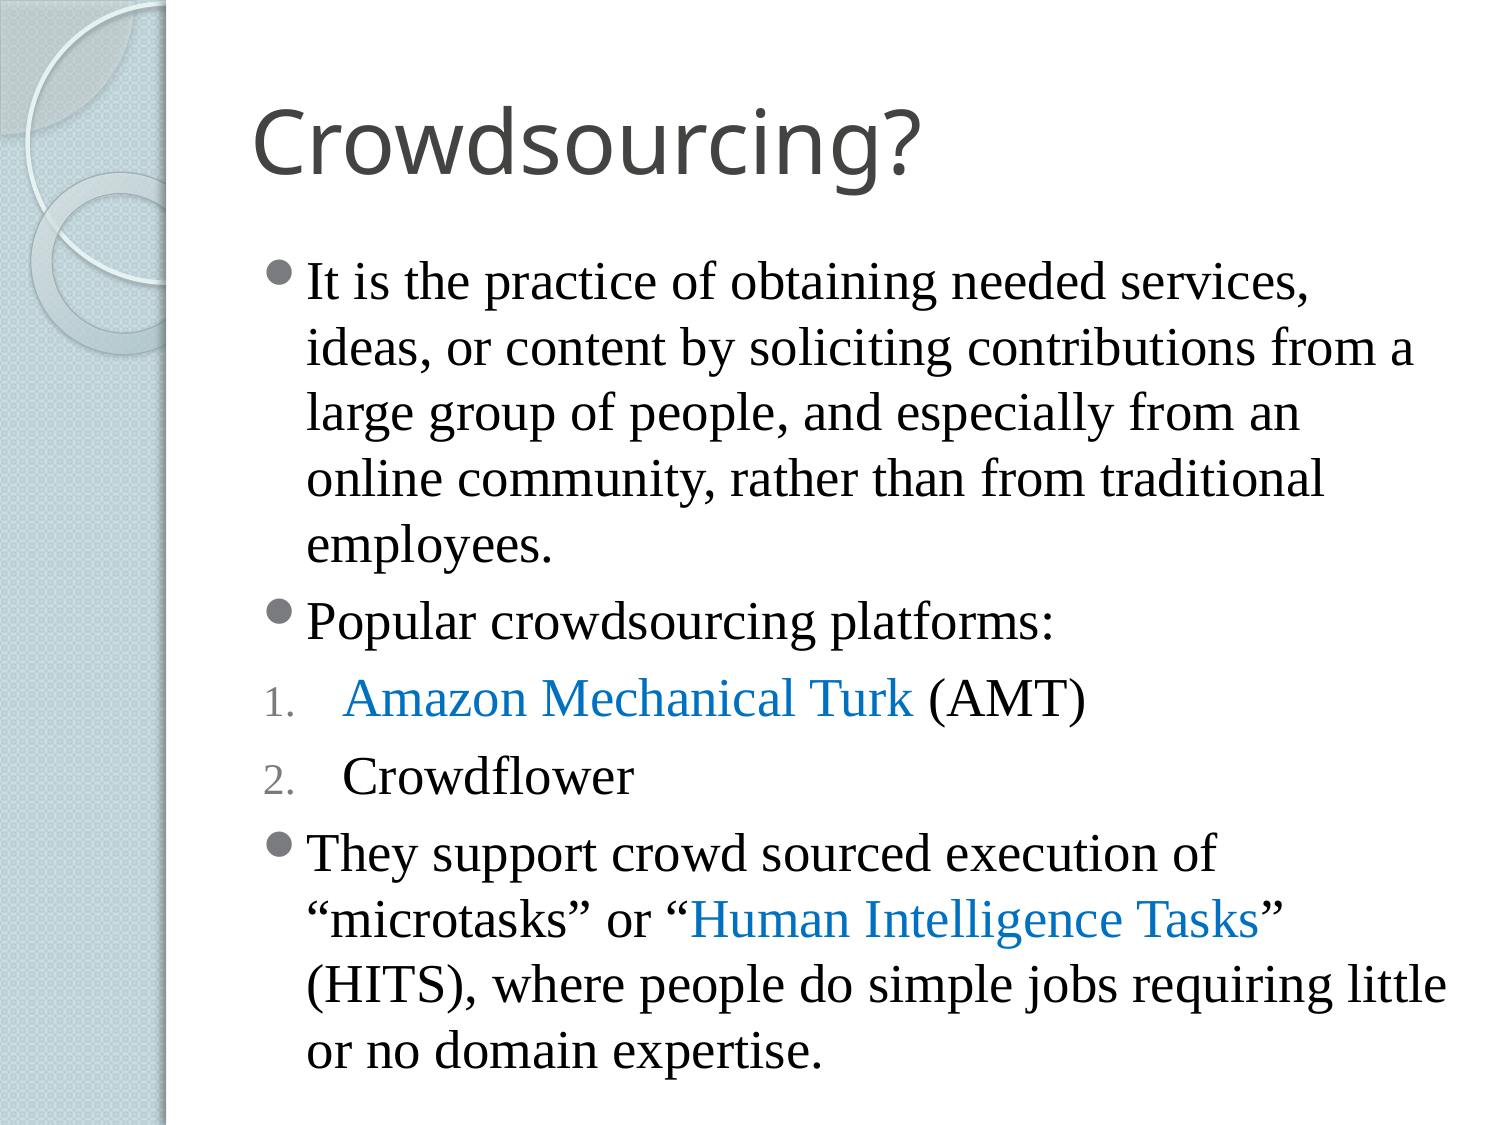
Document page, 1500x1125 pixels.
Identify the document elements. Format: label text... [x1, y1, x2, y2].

title Crowdsourcing? [235, 45, 1466, 233]
list It is the practice of obtaining needed services, ideas, or content by soliciting contributions from a large group of people, and especially from an online community, rather than from traditional employees. Popular crowdsourcing platforms: Amazon Mechanical Turk (AMT) Crowdflower They support crowd sourced execution of “microtasks” or “Human Intelligence Tasks” (HITS), where people do simple jobs requiring little or no domain expertise. [235, 237, 1466, 1088]
